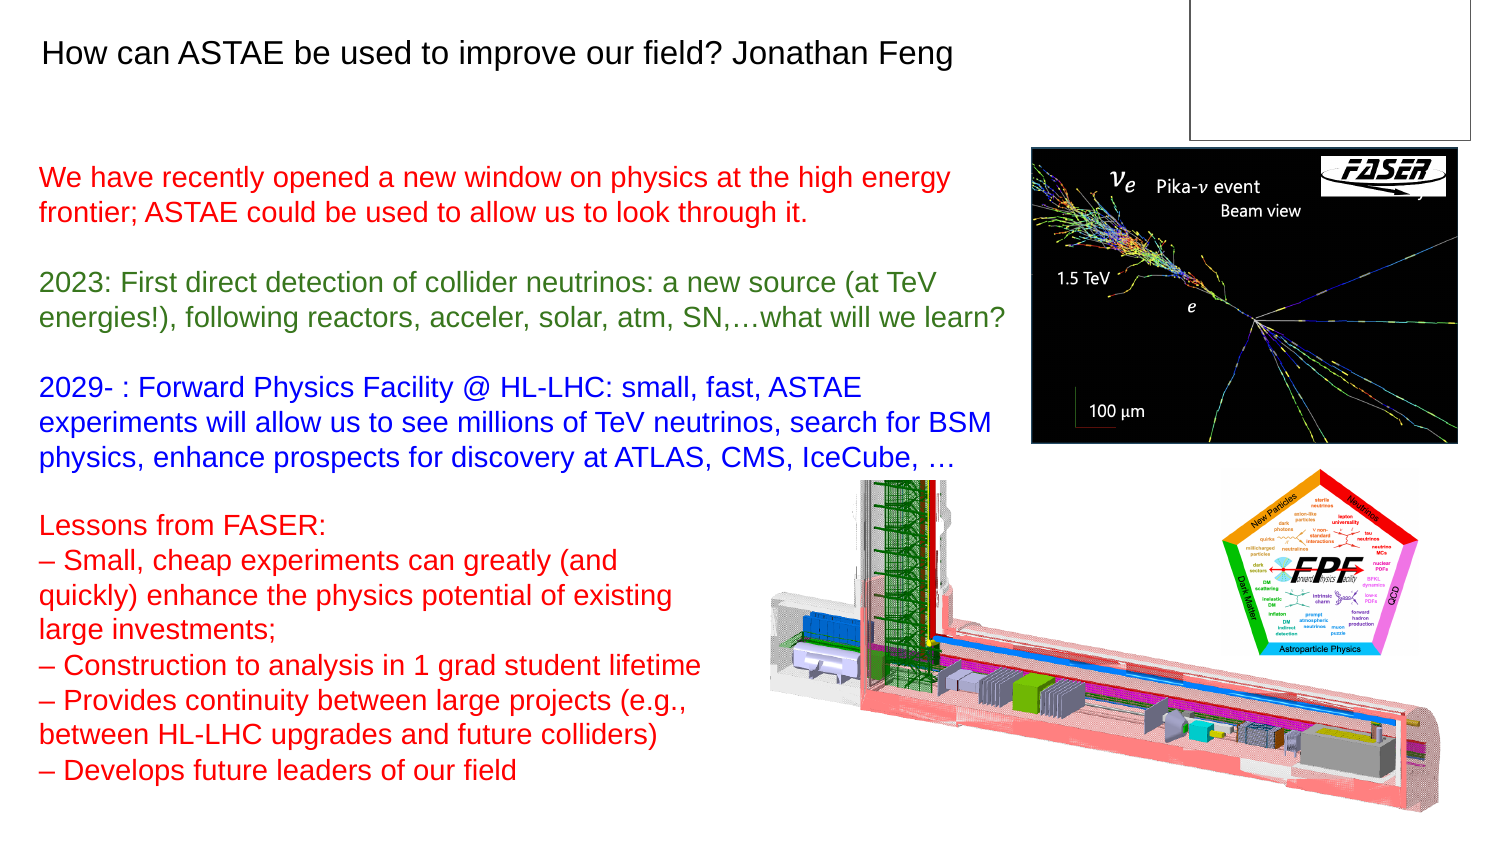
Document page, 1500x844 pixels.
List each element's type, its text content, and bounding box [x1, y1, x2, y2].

picture [758, 467, 1449, 813]
text_box We have recently opened a new window on physics at the high energy frontier; ASTAE could be used to allow us to look through it. 2023: First direct detection of collider neutrinos: a new source (at TeV energies!), following reactors, acceler, solar, atm, SN,…what will we learn? 2029- : Forward Physics Facility @ HL-LHC: small, fast, ASTAE experiments will allow us to see millions of TeV neutrinos, search for BSM physics, enhance prospects for discovery at ATLAS, CMS, IceCube, … [23, 143, 1032, 523]
text_box [1190, 0, 1471, 141]
picture [1031, 147, 1459, 444]
text_box Lessons from FASER: – Small, cheap experiments can greatly (and quickly) enhance the physics potential of existing large investments; – Construction to analysis in 1 grad student lifetime – Provides continuity between large projects (e.g., between HL-LHC upgrades and future colliders) – Develops future leaders of our field [23, 491, 740, 801]
title How can ASTAE be used to improve our field? Jonathan Feng [26, 16, 1053, 110]
